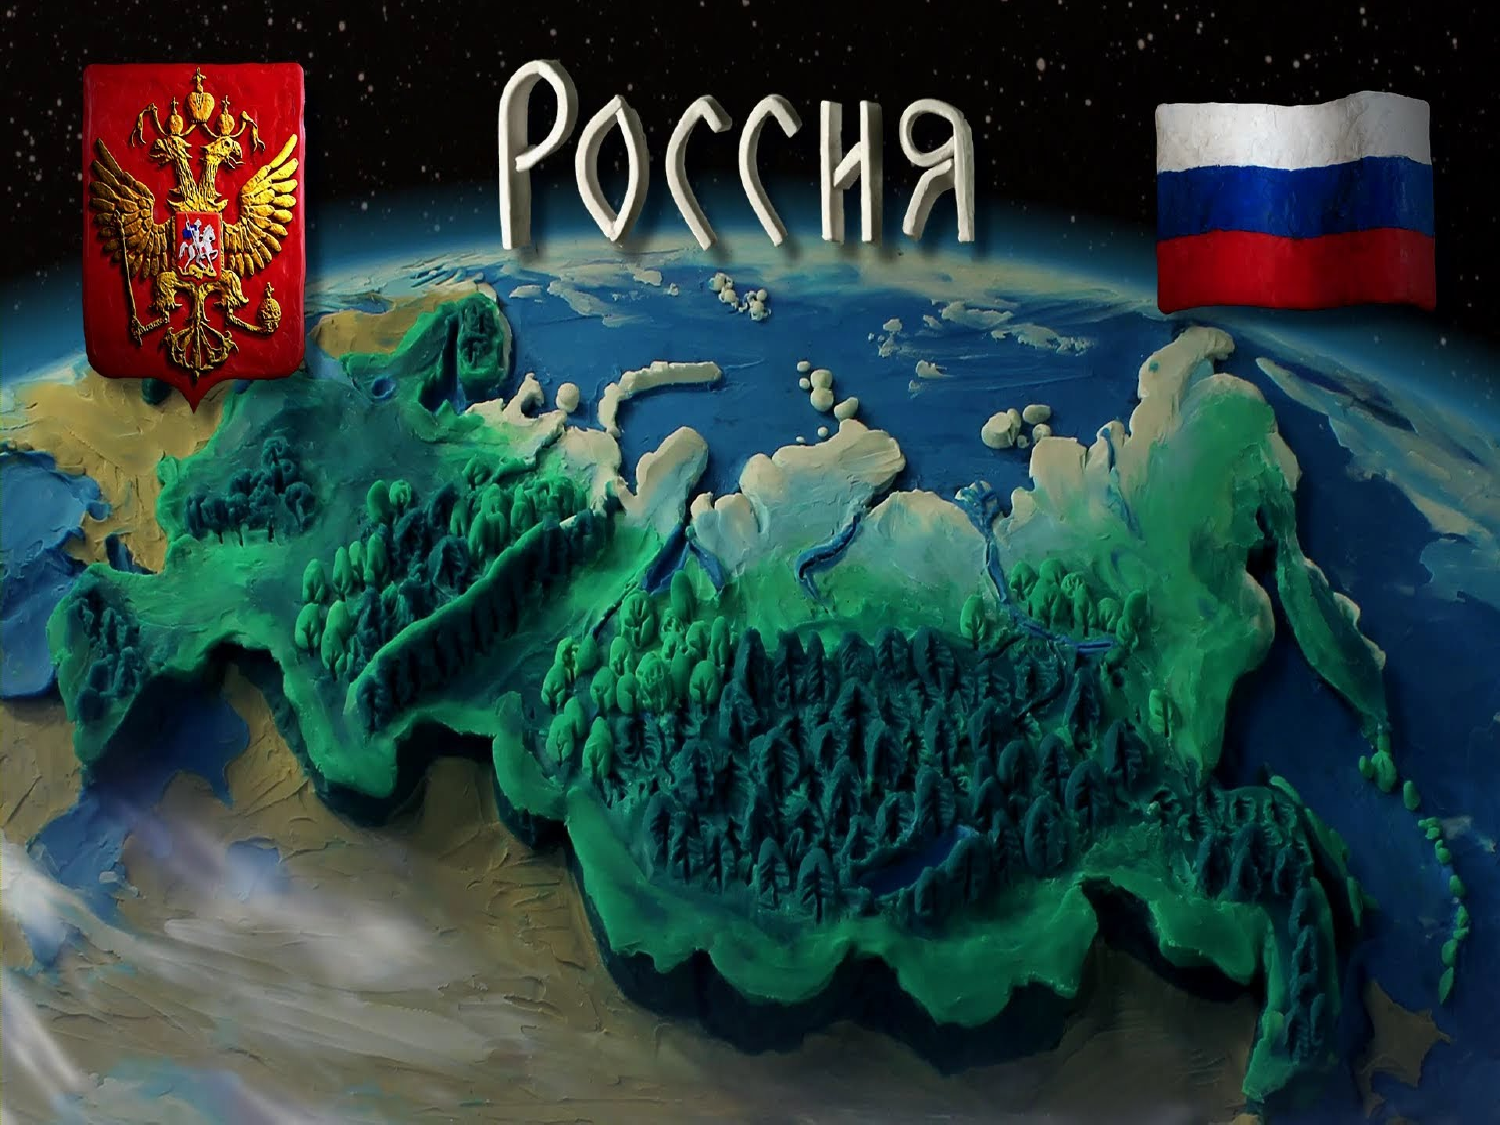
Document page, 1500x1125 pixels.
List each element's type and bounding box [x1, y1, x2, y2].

list [0, 0, 1500, 1125]
